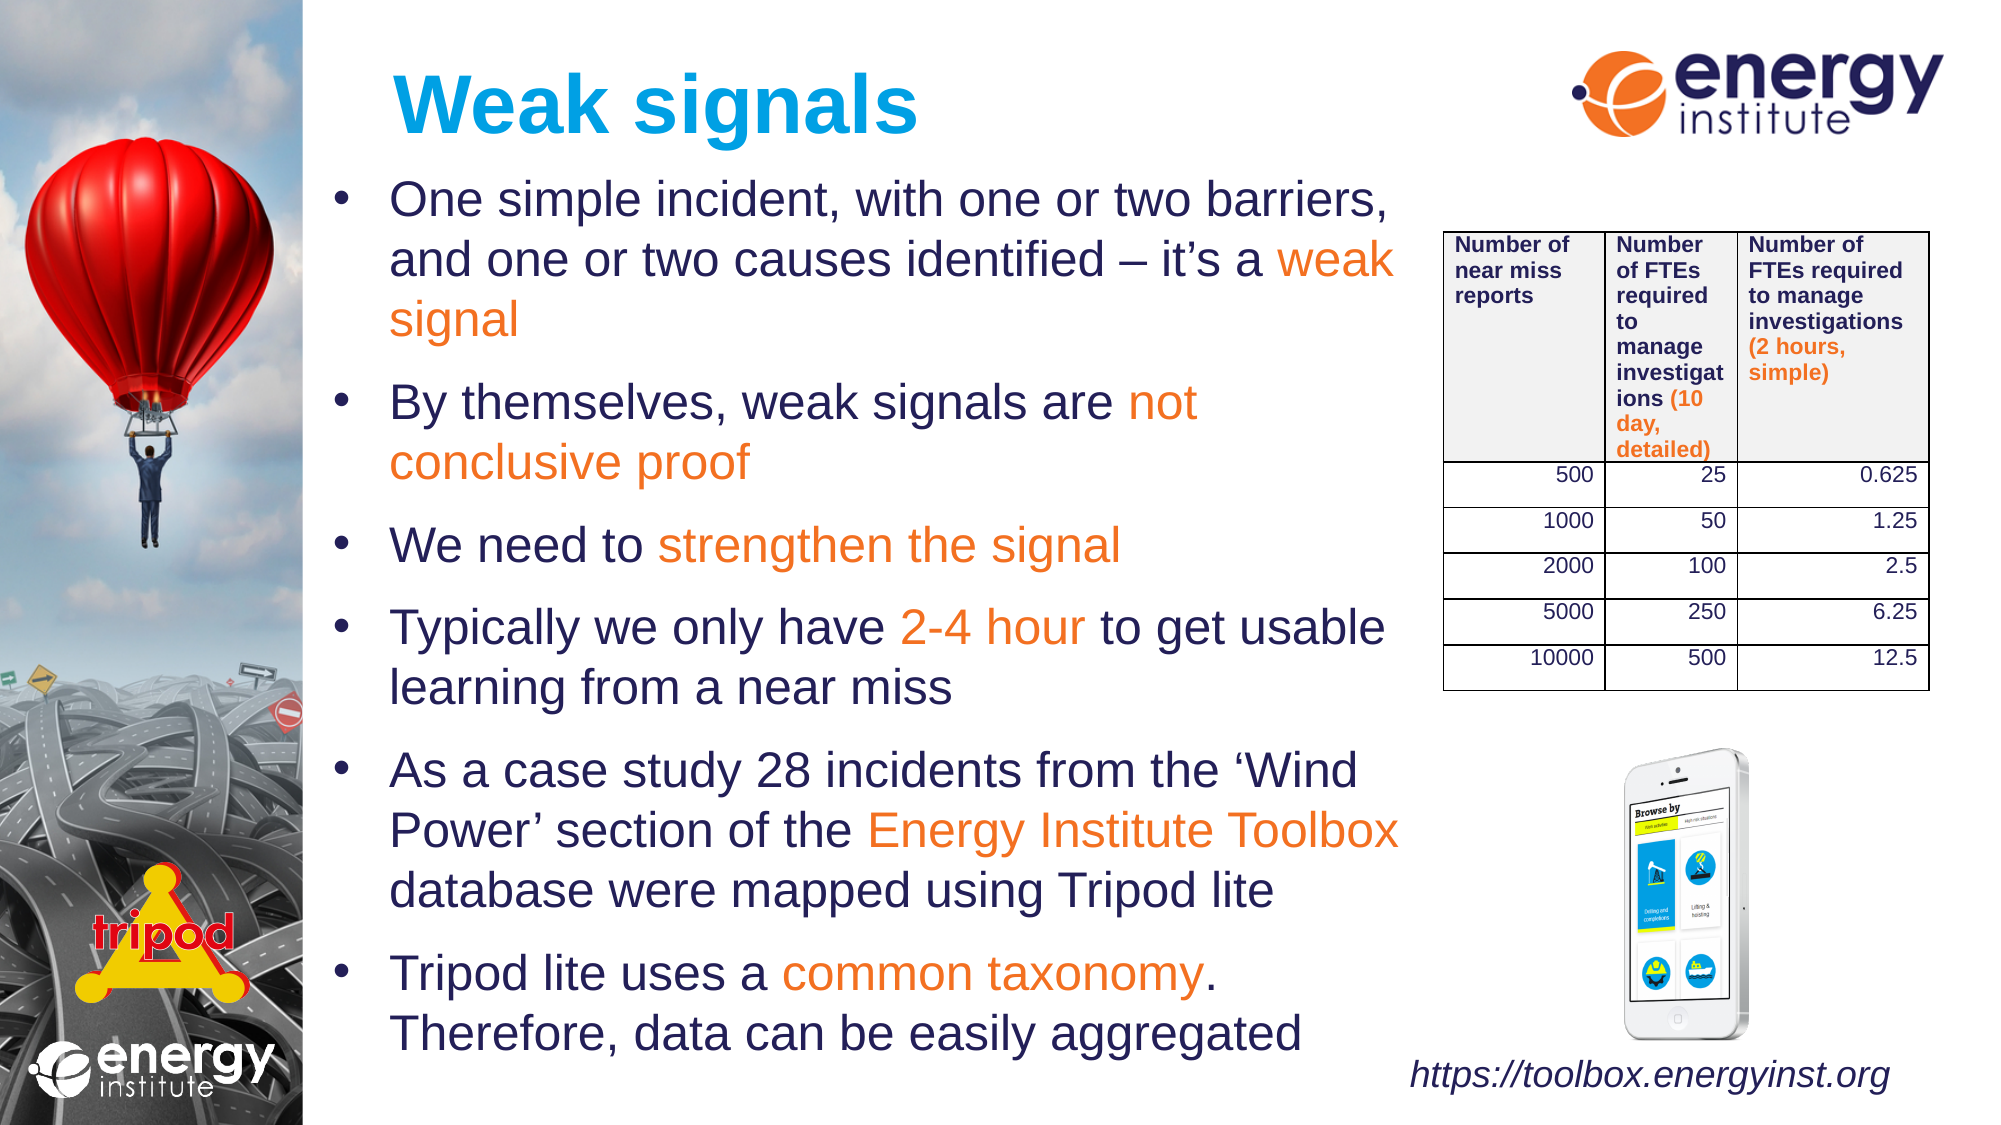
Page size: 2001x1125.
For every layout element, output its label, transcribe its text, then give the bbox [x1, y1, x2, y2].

picture [1586, 739, 1786, 1070]
table_cell 500 [1444, 463, 1604, 507]
table_cell 500 [1606, 646, 1737, 690]
table_cell 50 [1606, 508, 1737, 552]
picture [1572, 51, 1944, 137]
table_cell 2.5 [1738, 554, 1928, 598]
table_cell 12.5 [1738, 646, 1928, 690]
table_cell 10000 [1444, 646, 1604, 690]
table_header Number of FTEs required to manage investigations (10 day, detailed) [1606, 233, 1737, 461]
text_box https://toolbox.energyinst.org [1395, 1042, 1945, 1103]
picture [0, 0, 303, 1125]
table_cell 25 [1606, 463, 1737, 507]
table_cell 1000 [1444, 508, 1604, 552]
list One simple incident, with one or two barriers, and one or two causes identified – it’s a weak signal By themselves, weak signals are not conclusive proof We need to strengthen the signal Typically we only have 2-4 hour to get usable learning from a near miss As a case study 28 incidents from the ‘Wind Power’ section of the Energy Institute Toolbox database were mapped using Tripod lite Tripod lite uses a common taxonomy. Therefore, data can be easily aggregated [318, 159, 1429, 1042]
table_cell 2000 [1444, 554, 1604, 598]
table_cell 5000 [1444, 600, 1604, 644]
list Weak signals [379, 42, 1536, 138]
table_cell 250 [1606, 600, 1737, 644]
table_header Number of FTEs required to manage investigations (2 hours, simple) [1738, 233, 1928, 461]
table_cell 0.625 [1738, 463, 1928, 507]
table_cell 1.25 [1738, 508, 1928, 552]
table_header Number of near miss reports [1444, 233, 1604, 461]
table_cell 6.25 [1738, 600, 1928, 644]
table_cell 100 [1606, 554, 1737, 598]
